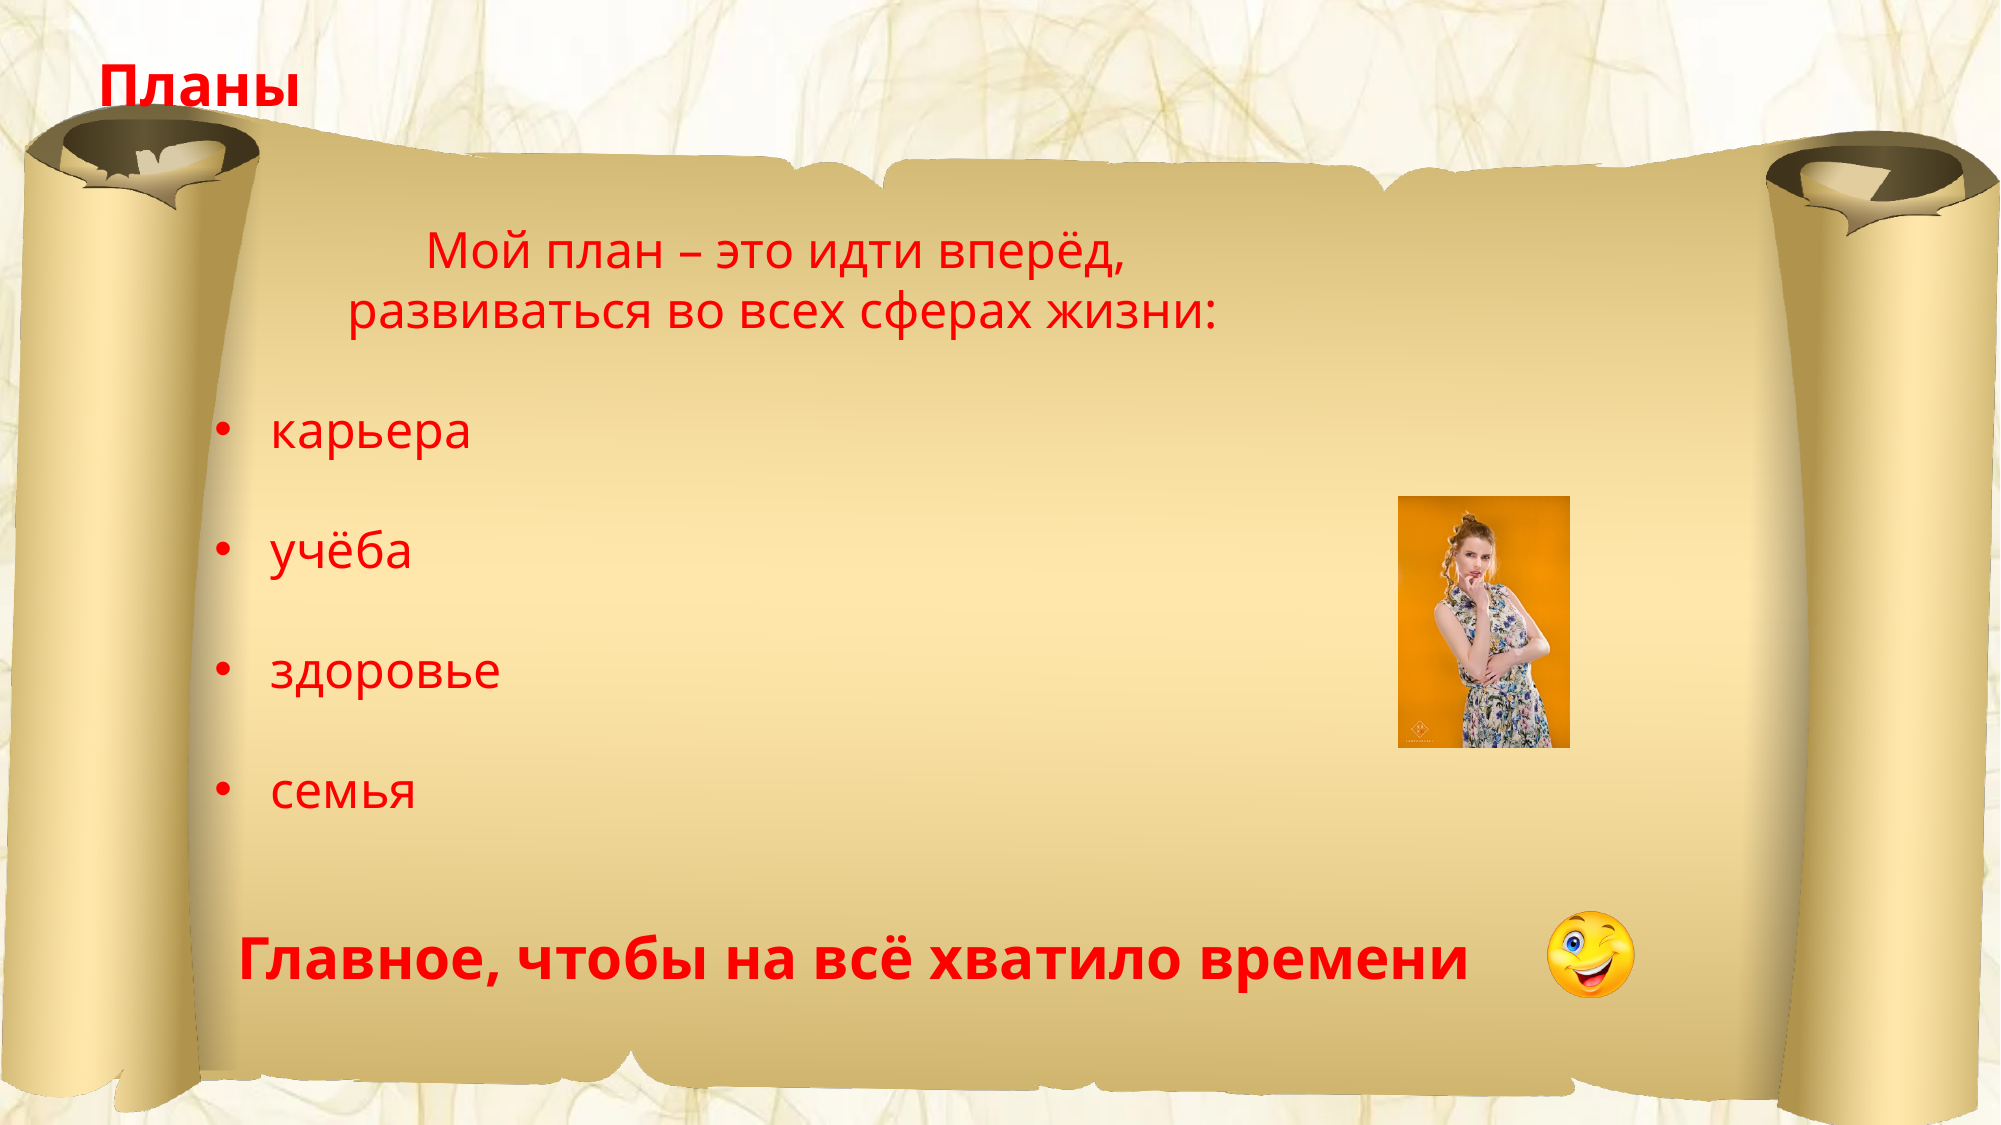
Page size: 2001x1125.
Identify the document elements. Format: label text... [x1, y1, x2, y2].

picture [0, 0, 2001, 1125]
text_box Мой план – это идти вперёд, развиваться во всех сферах жизни: карьера учёба здоровье семья [199, 211, 477, 827]
text_box Планы [82, 40, 317, 126]
text_box Главное, чтобы на всё хватило времени [222, 913, 477, 999]
